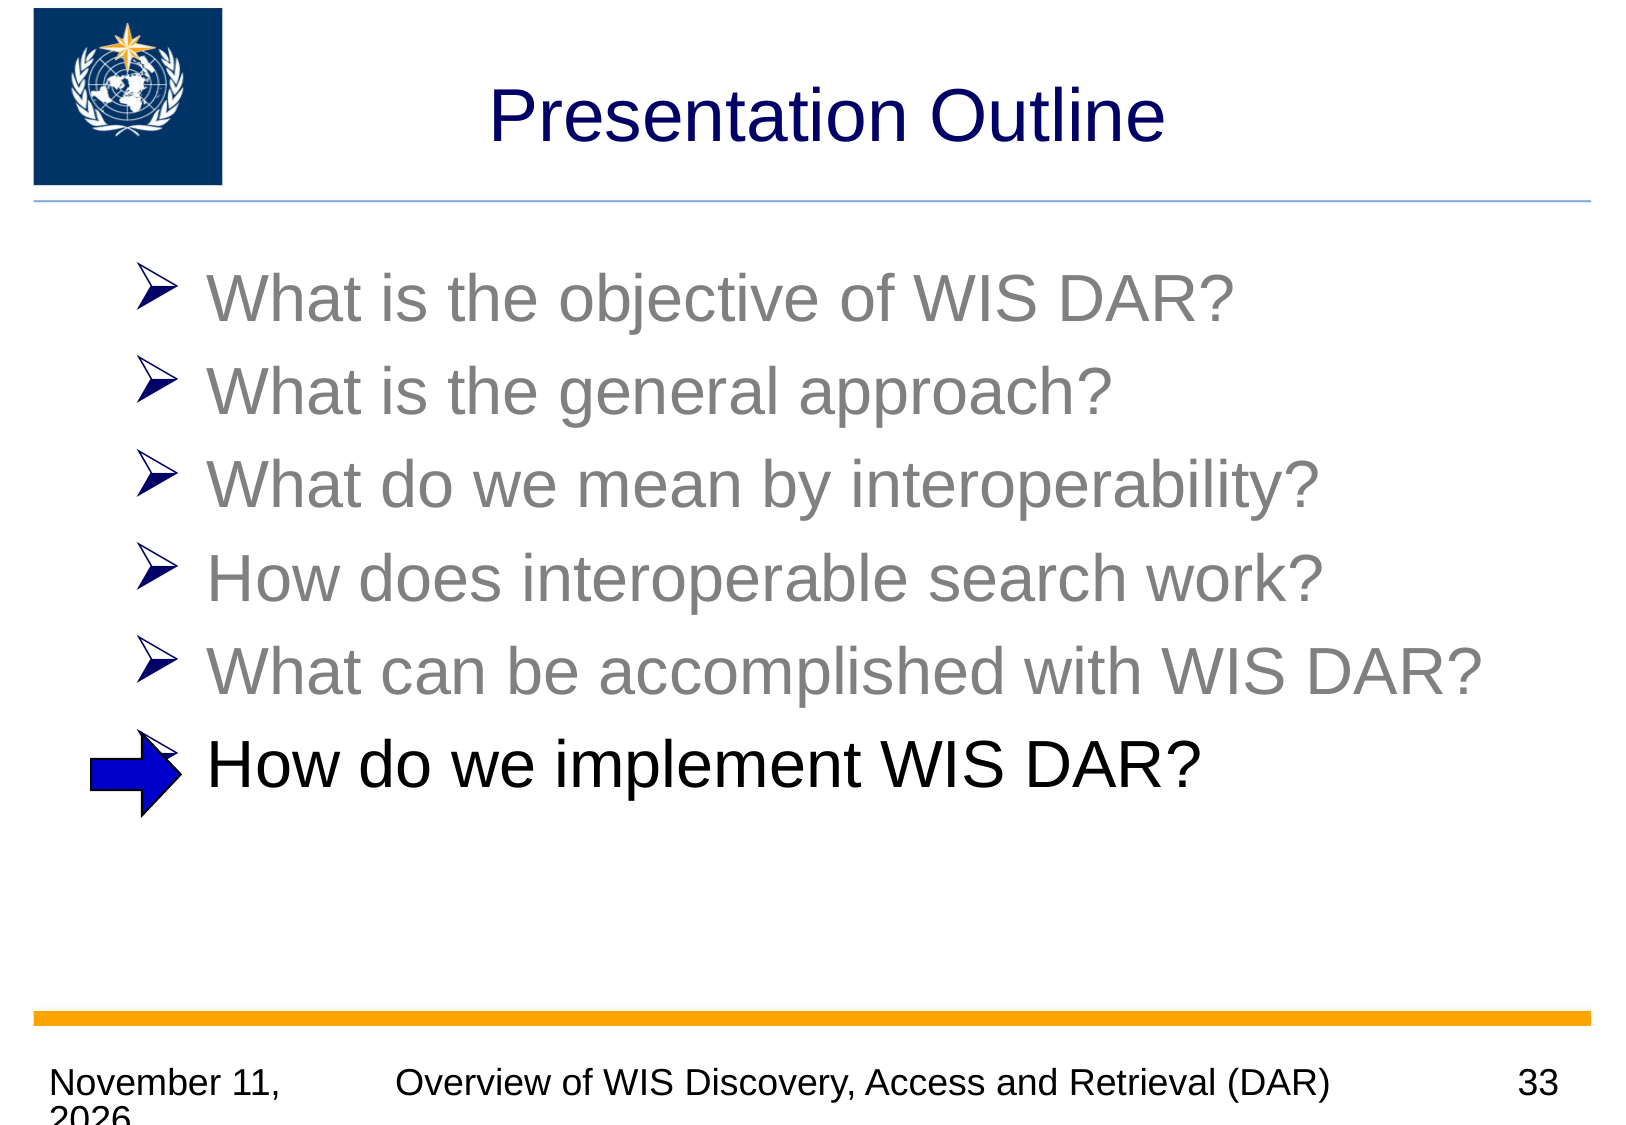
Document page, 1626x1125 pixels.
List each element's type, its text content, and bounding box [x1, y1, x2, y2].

title Presentation Outline [237, 39, 1418, 184]
footer Overview of WIS Discovery, Access and Retrieval (DAR) [318, 1050, 1419, 1125]
picture [33, 0, 1592, 1026]
slide_number 33 [1430, 1050, 1575, 1125]
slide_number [33, 1050, 310, 1125]
list What is the objective of WIS DAR? What is the general approach? What do we mean by interoperability? How does interoperable search work? What can be accomplished with WIS DAR? How do we implement WIS DAR? [116, 247, 1507, 851]
text_box [91, 733, 181, 816]
